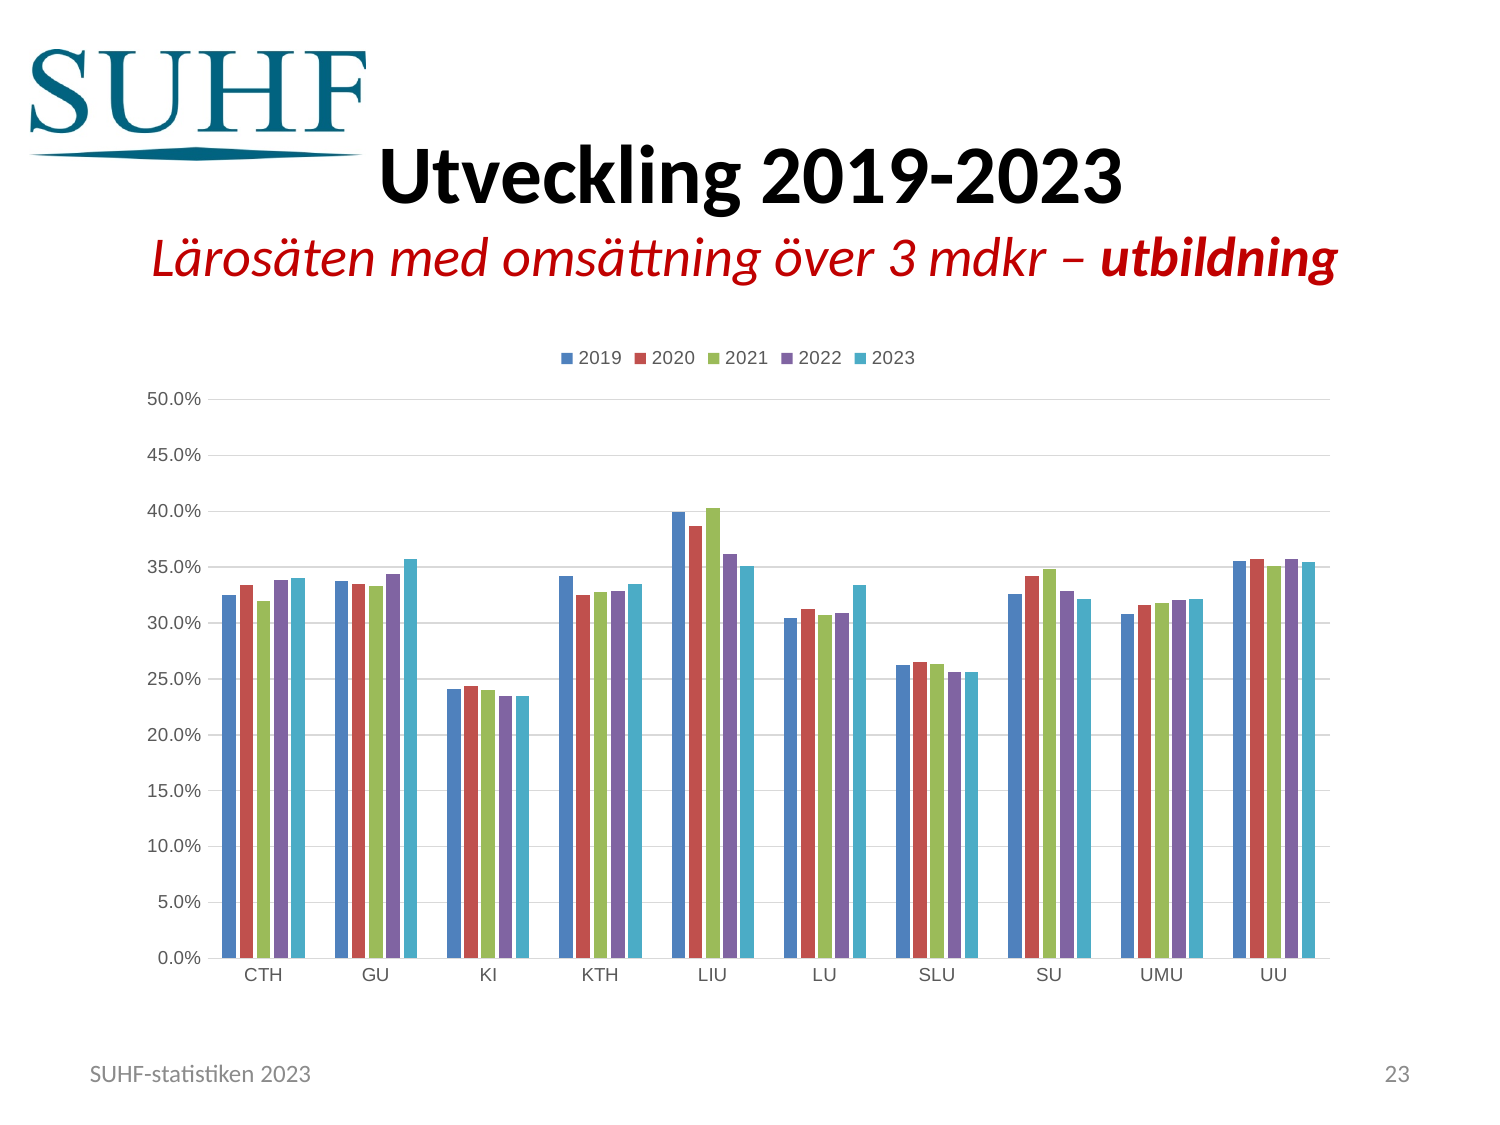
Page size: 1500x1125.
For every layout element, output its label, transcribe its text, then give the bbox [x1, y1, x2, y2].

text_box SUHF-statistiken 2023 [75, 1042, 868, 1103]
slide_number 23 [1210, 1042, 1425, 1103]
chart [121, 330, 1356, 1000]
text_box Utveckling 2019-2023 Lärosäten med omsättning över 3 mdkr – utbildning [76, 101, 1427, 306]
picture [29, 49, 367, 162]
